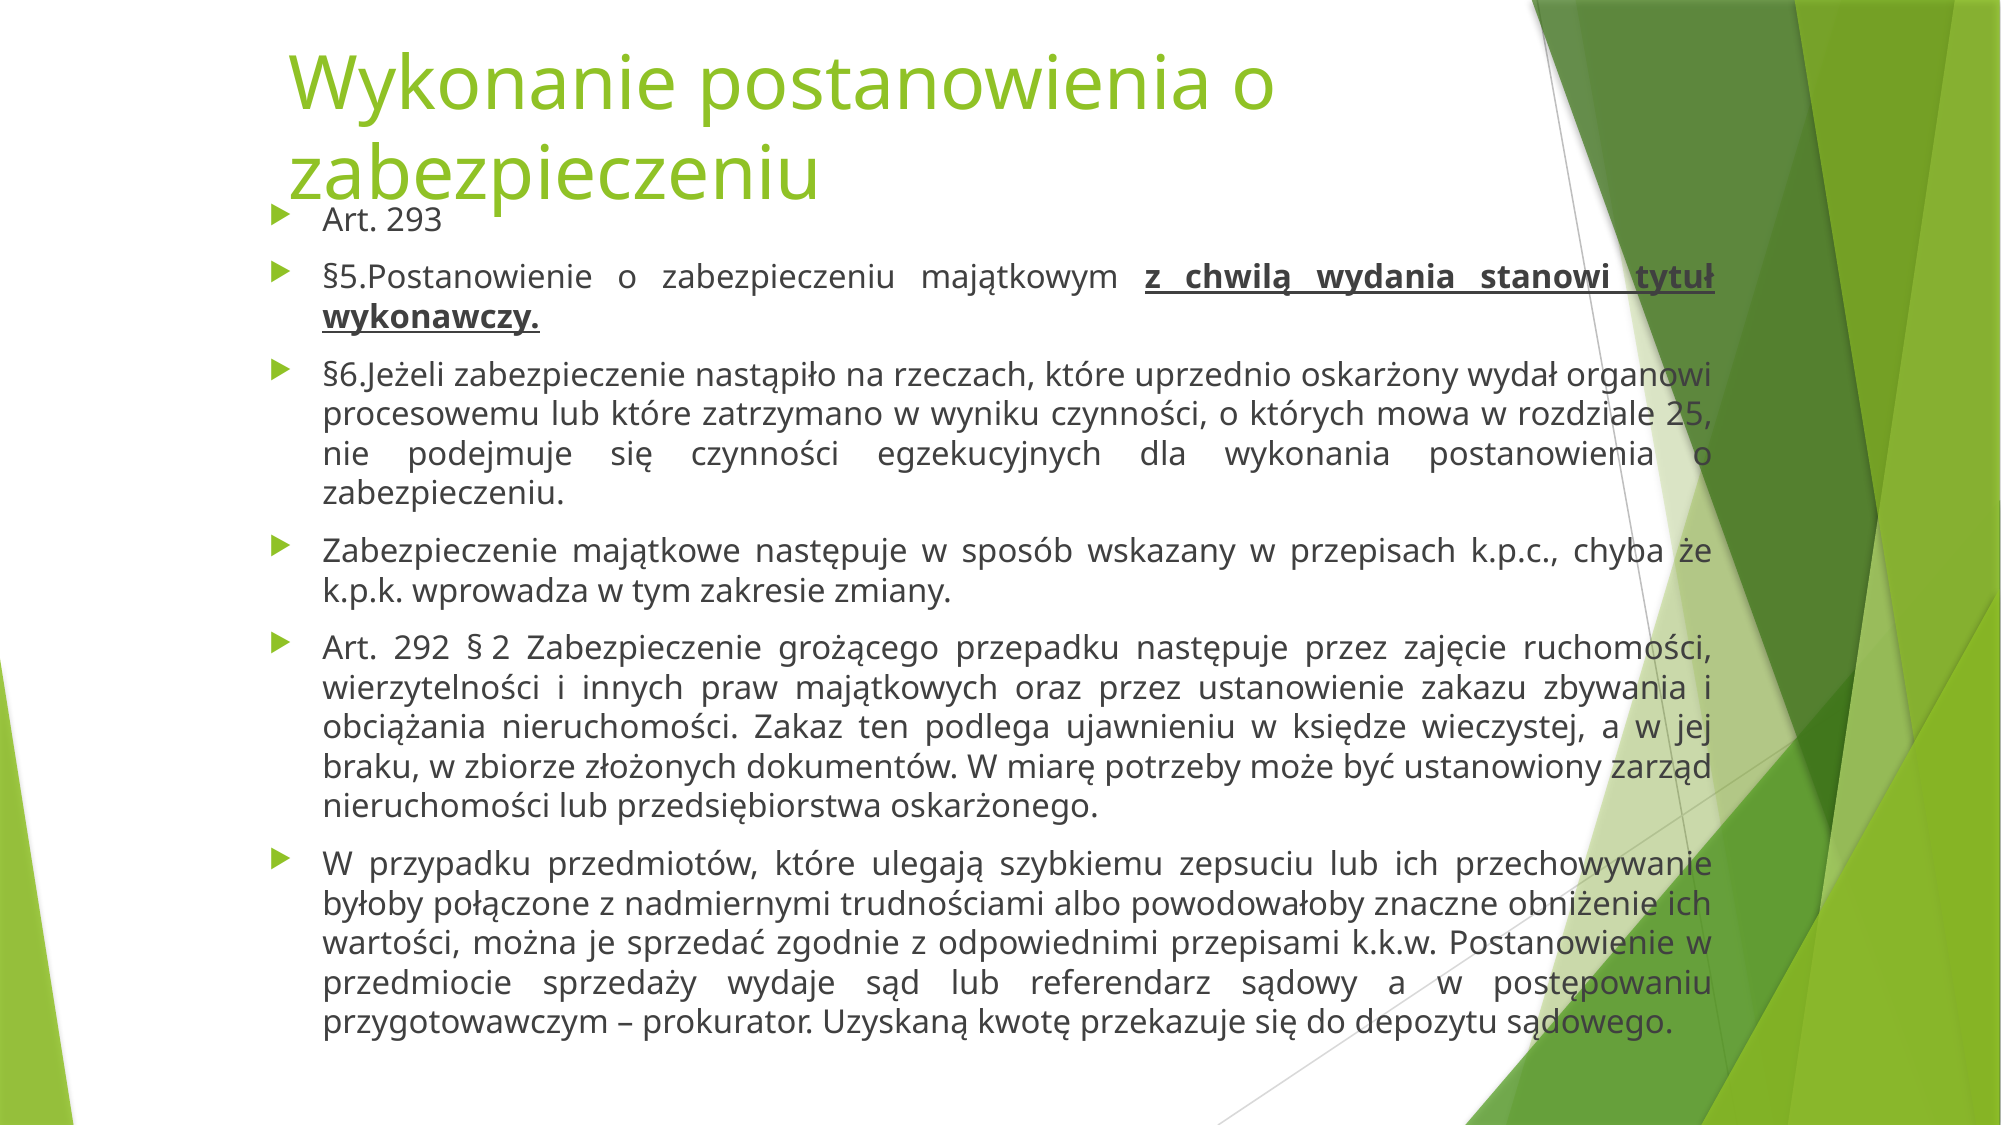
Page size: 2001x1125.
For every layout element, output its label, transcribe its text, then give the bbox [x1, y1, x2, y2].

list Art. 293 §5.Postanowienie o zabezpieczeniu majątkowym z chwilą wydania stanowi tytuł wykonawczy. §6.Jeżeli zabezpieczenie nastąpiło na rzeczach, które uprzednio oskarżony wydał organowi procesowemu lub które zatrzymano w wyniku czynności, o których mowa w rozdziale 25, nie podejmuje się czynności egzekucyjnych dla wykonania postanowienia o zabezpieczeniu. Zabezpieczenie majątkowe następuje w sposób wskazany w przepisach k.p.c., chyba że k.p.k. wprowadza w tym zakresie zmiany. Art. 292 § 2 Zabezpieczenie grożącego przepadku następuje przez zajęcie ruchomości, wierzytelności i innych praw majątkowych oraz przez ustanowienie zakazu zbywania i obciążania nieruchomości. Zakaz ten podlega ujawnieniu w księdze wieczystej, a w jej braku, w zbiorze złożonych dokumentów. W miarę potrzeby może być ustanowiony zarząd nieruchomości lub przedsiębiorstwa oskarżonego. W przypadku przedmiotów, które ulegają szybkiemu zepsuciu lub ich przechowywanie byłoby połączone z nadmiernymi trudnościami albo powodowałoby znaczne obniżenie ich wartości, można je sprzedać zgodnie z odpowiednimi przepisami k.k.w. Postanowienie w przedmiocie sprzedaży wydaje sąd lub referendarz sądowy a w postępowaniu przygotowawczym – prokurator. Uzyskaną kwotę przekazuje się do depozytu sądowego. [253, 190, 1731, 1091]
title Wykonanie postanowienia o zabezpieczeniu [273, 27, 1750, 266]
